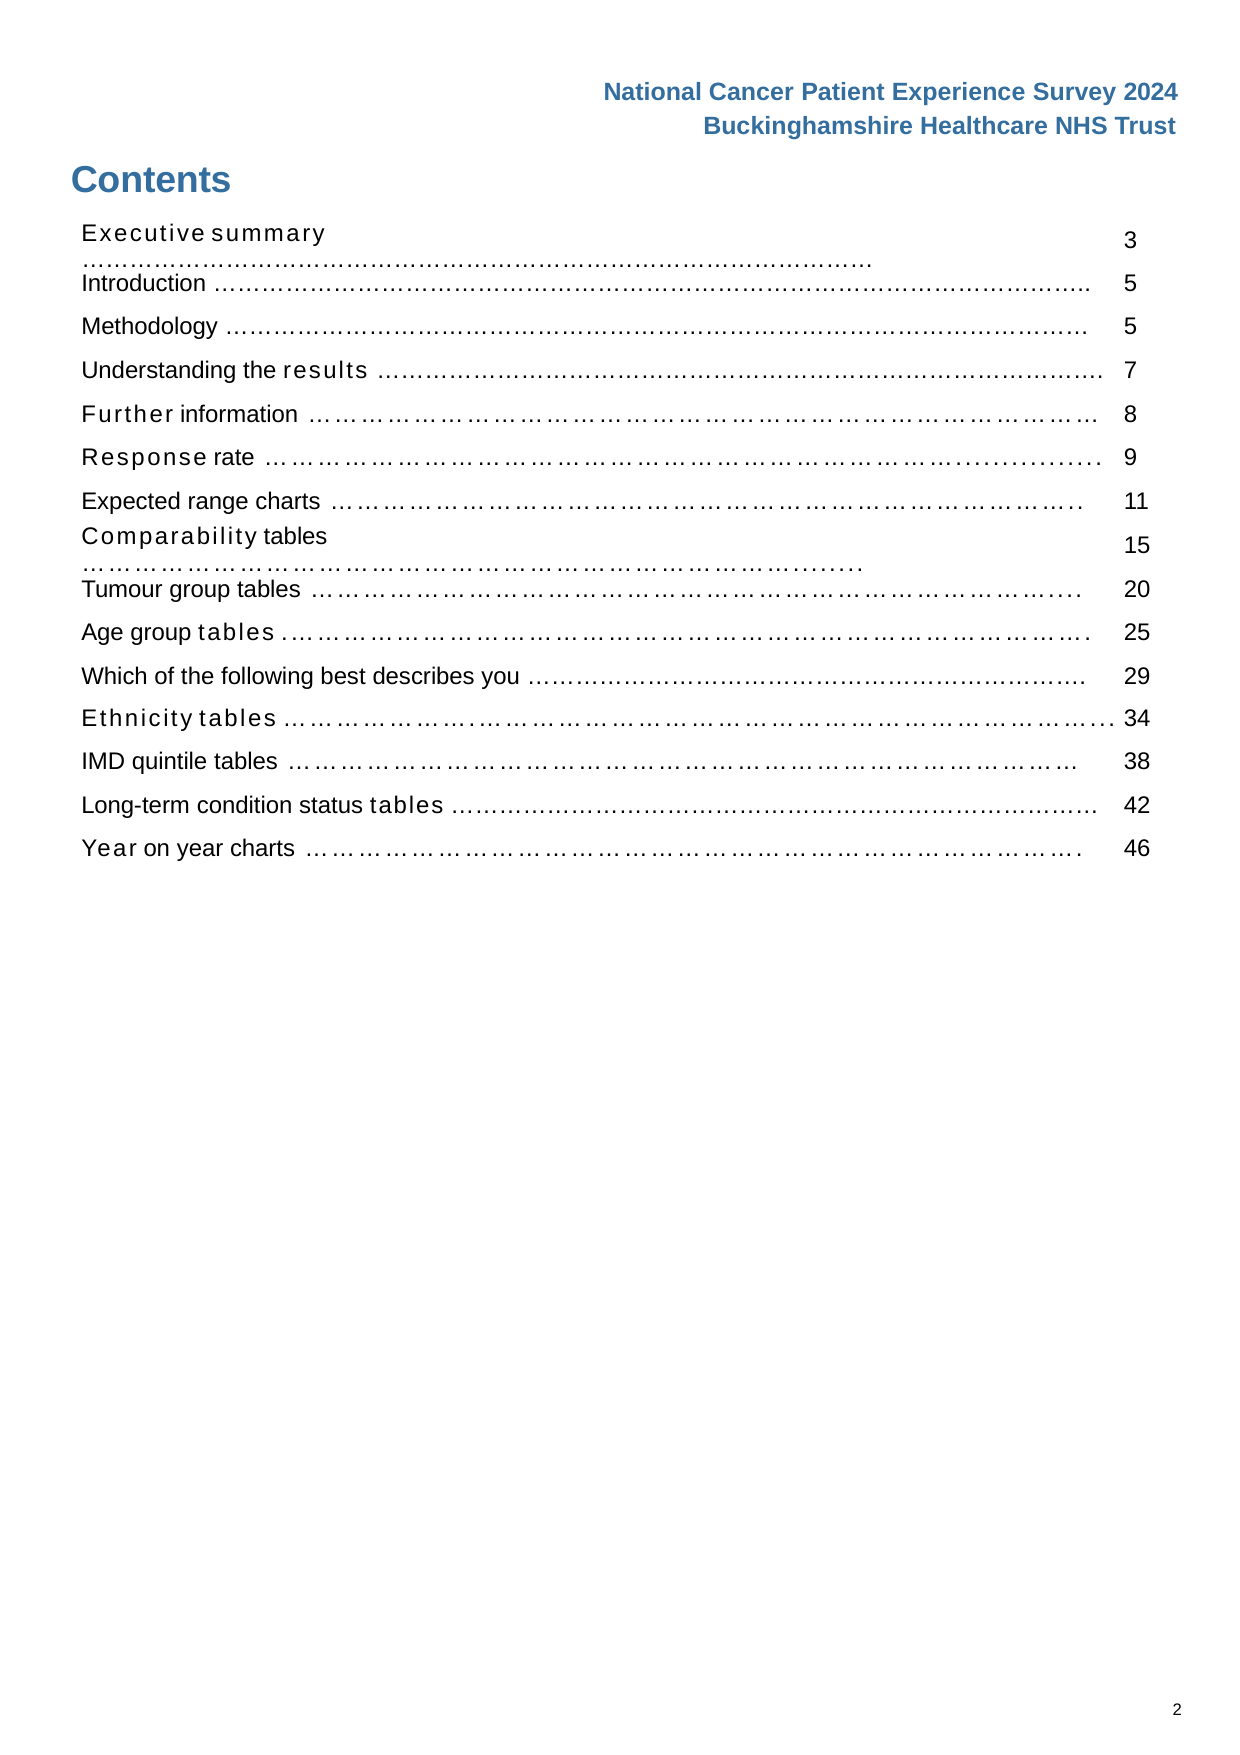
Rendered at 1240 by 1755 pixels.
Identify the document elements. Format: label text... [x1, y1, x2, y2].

table_cell IMD quintile tables ……………………………………………………………………………… [75, 739, 1118, 783]
table_cell 7 [1118, 348, 1182, 392]
table_cell Further information ……………………………………………………………………………… [75, 392, 1118, 436]
table_cell Response rate ……………………………………………………………………................ [75, 436, 1118, 479]
table_cell Methodology ……………………………………………………………………………………………… [75, 305, 1118, 348]
table_cell 5 [1118, 305, 1182, 348]
table_cell 38 [1118, 739, 1182, 783]
table_cell Long-term condition status tables ……………………………………………………………………… [75, 783, 1118, 827]
slide_number 2 [1157, 1699, 1234, 1720]
title Contents [68, 147, 677, 456]
table_cell Year on year charts ……………………………………………………………………………. [75, 827, 1118, 870]
table_cell Tumour group tables ………………………………………………………………………….... [75, 567, 1118, 610]
table_cell 15 [1118, 523, 1182, 567]
table_header 3 [1118, 220, 1182, 261]
table_cell Age group tables .………………………………………………………………………………. [75, 610, 1118, 654]
text_box National Cancer Patient Experience Survey 2024 [588, 68, 1194, 113]
table_cell Comparability tables ………………………………………………………………………........ [75, 523, 1118, 567]
table_cell 29 [1118, 654, 1182, 698]
table_cell Expected range charts ………………………………………………………………………….. [75, 479, 1118, 523]
table_cell 5 [1118, 261, 1182, 305]
table_cell 46 [1118, 827, 1182, 870]
table_cell 9 [1118, 436, 1182, 479]
table_cell Introduction ……………………………………………………………………………………………….. [75, 261, 1118, 305]
table_cell Understanding the results ………………………………………………………………………………. [75, 348, 1118, 392]
table_cell 11 [1118, 479, 1182, 523]
text_box Buckinghamshire Healthcare NHS Trust [688, 102, 1192, 147]
table_cell 20 [1118, 567, 1182, 610]
table_cell 34 [1118, 698, 1182, 739]
table_header Executive summary ……………………………………………………………………………………… [75, 220, 1118, 261]
table_cell Ethnicity tables ………………….……………………………………………………………... [75, 698, 1118, 739]
table_cell 8 [1118, 392, 1182, 436]
table_cell 25 [1118, 610, 1182, 654]
table_cell Which of the following best describes you ……………………………………………………………. [75, 654, 1118, 698]
table_cell 42 [1118, 783, 1182, 827]
